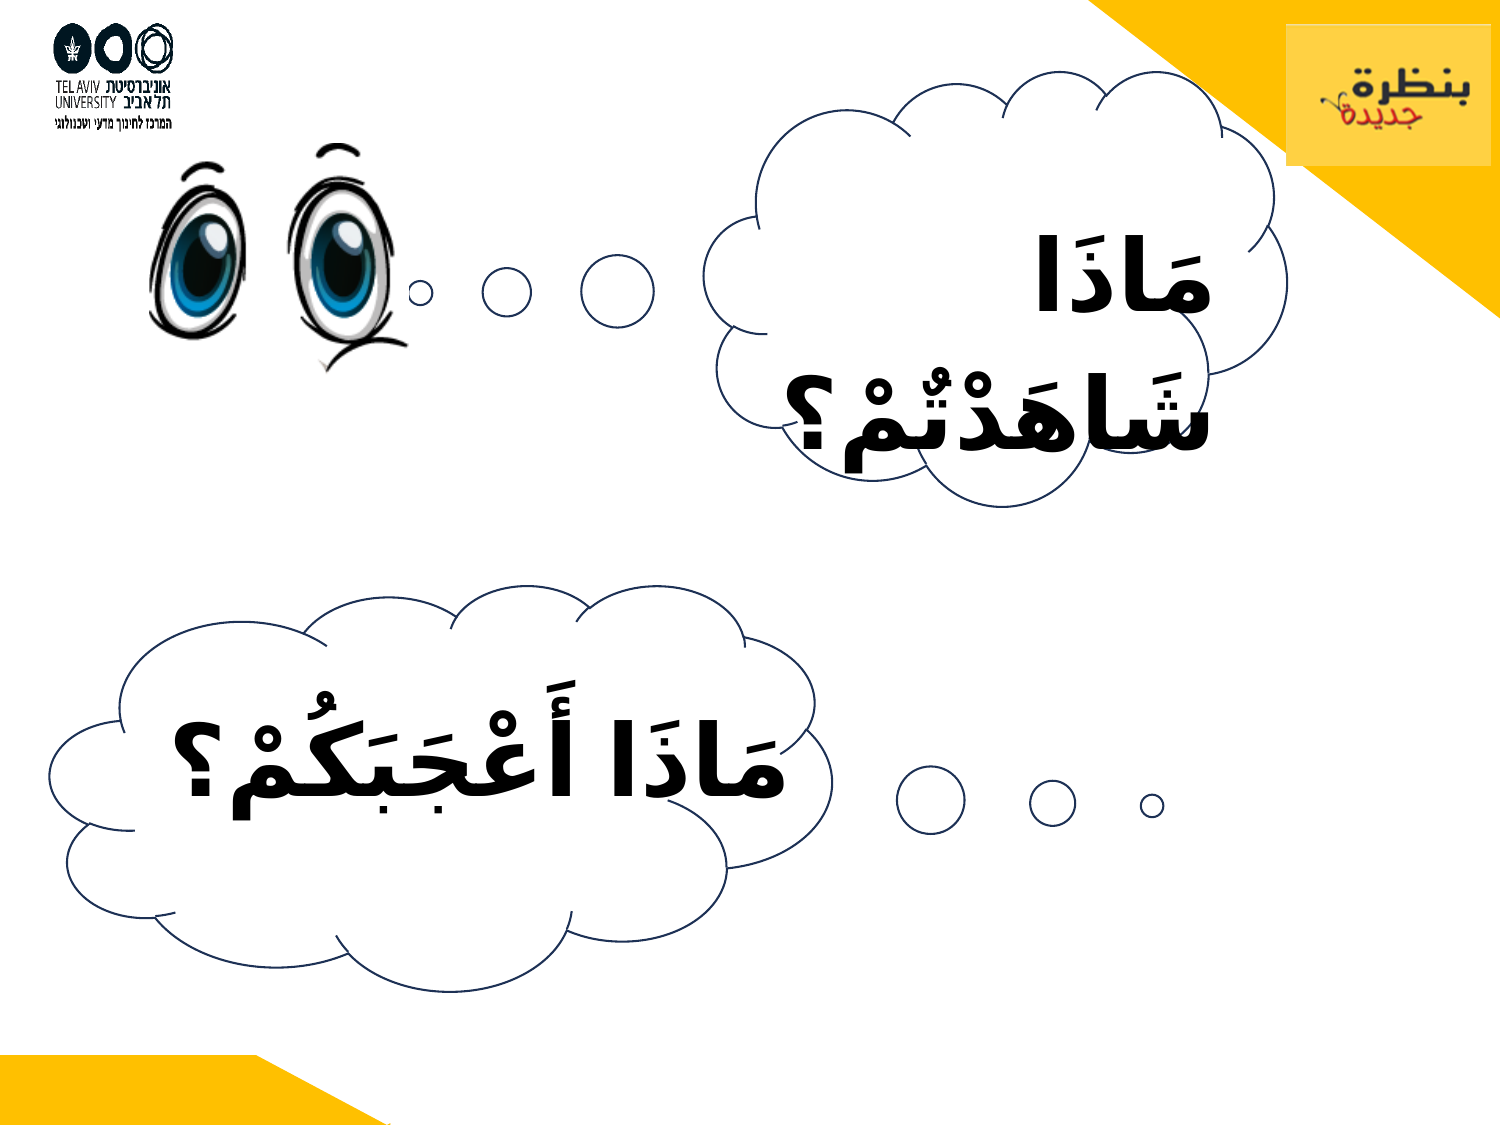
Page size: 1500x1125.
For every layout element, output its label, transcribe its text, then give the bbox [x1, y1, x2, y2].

text_box [841, 477, 905, 482]
text_box [481, 267, 533, 318]
picture [52, 16, 174, 142]
picture [149, 143, 409, 375]
text_box مَاذَا شَاهَدْتٌمْ؟ [564, 186, 1232, 477]
text_box مَاذَا أَعْجَبَكُمْ؟ [0, 671, 817, 824]
text_box [65, 739, 834, 993]
text_box [756, 70, 1289, 369]
text_box [1139, 793, 1165, 819]
picture [1286, 24, 1491, 166]
text_box [895, 765, 966, 836]
text_box [409, 279, 434, 307]
text_box [130, 585, 805, 671]
text_box [1029, 779, 1077, 827]
text_box [933, 477, 1071, 508]
